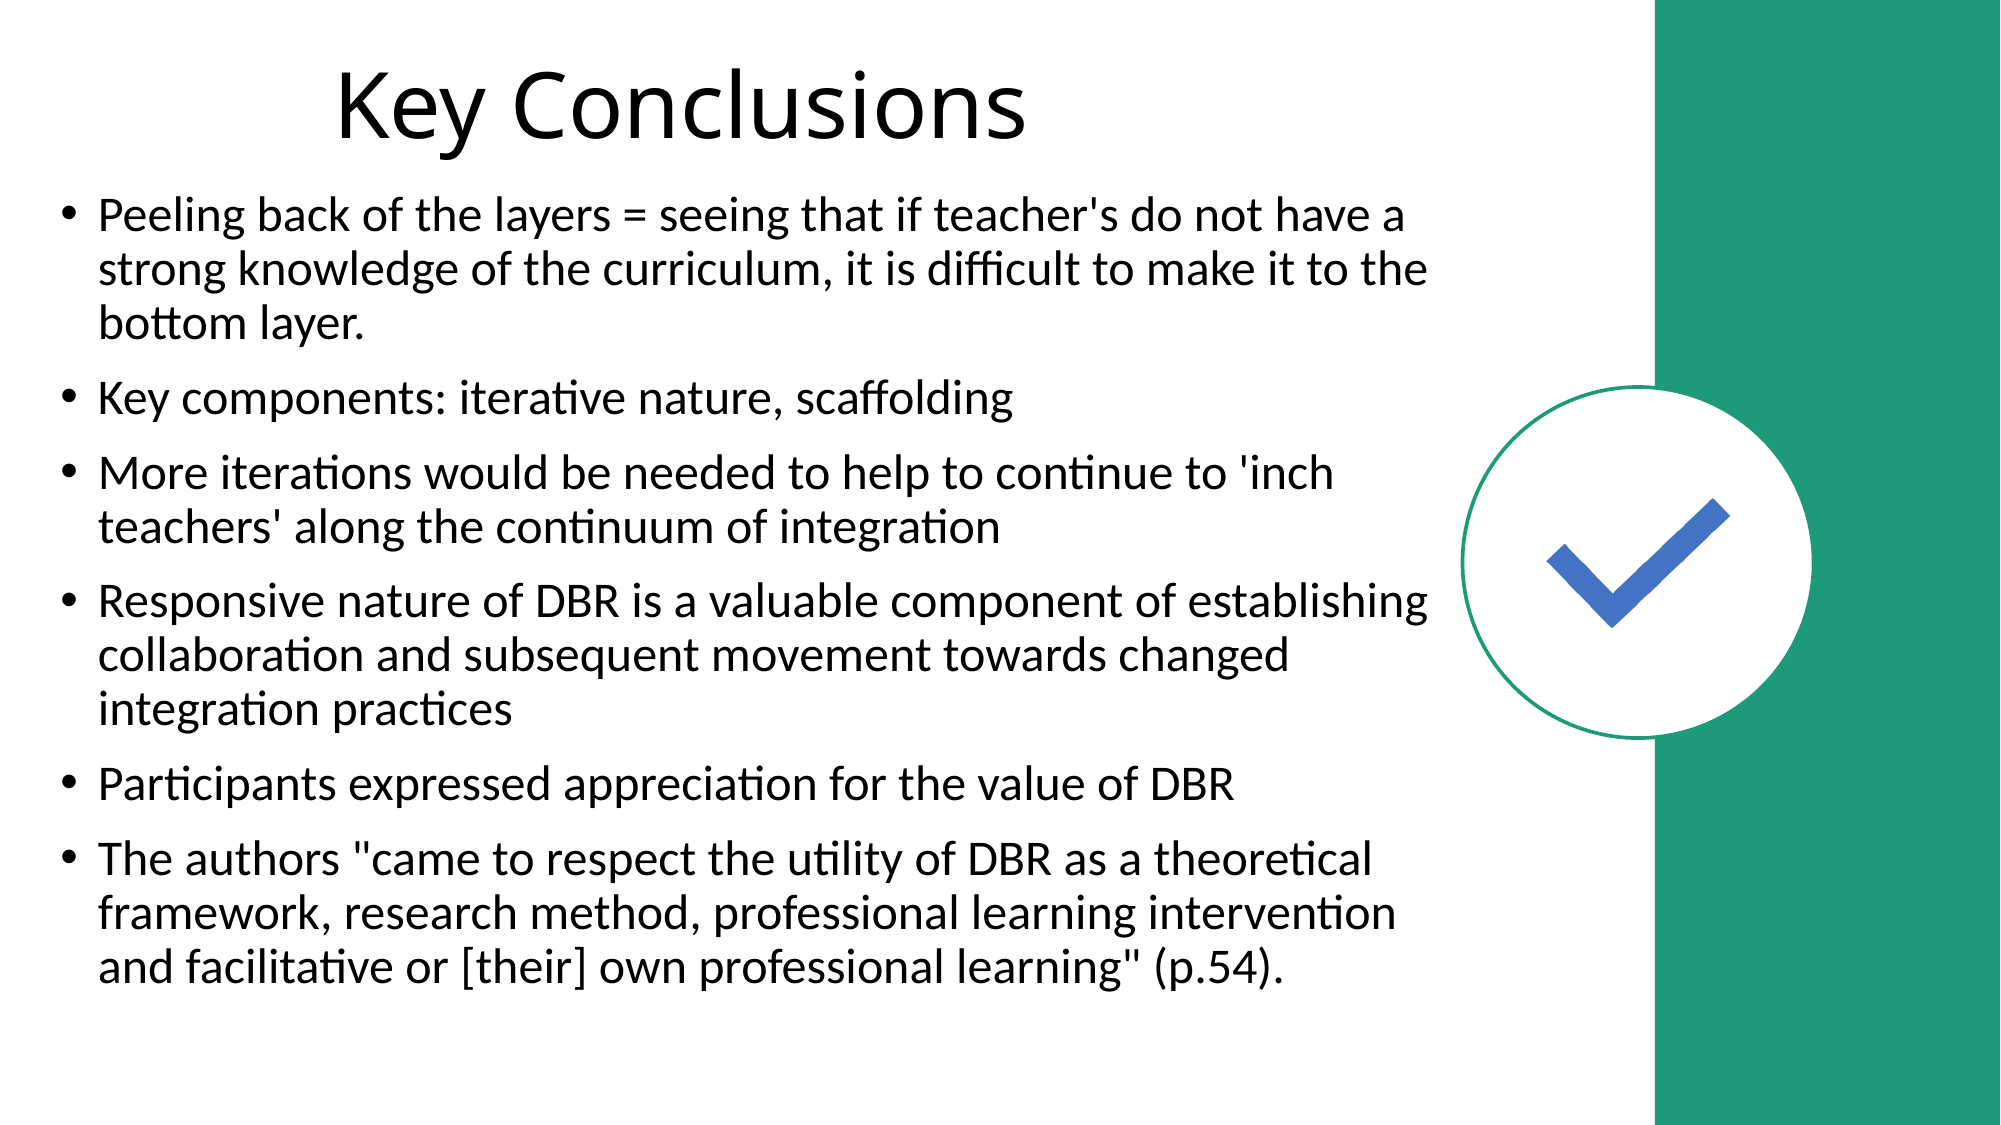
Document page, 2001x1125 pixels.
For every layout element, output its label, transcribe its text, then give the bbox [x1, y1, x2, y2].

text_box [1461, 385, 1815, 740]
text_box [1654, 0, 2000, 1125]
title Key Conclusions [318, 0, 1545, 218]
picture [1544, 468, 1732, 657]
list Peeling back of the layers = seeing that if teacher's do not have a strong knowledge of the curriculum, it is difficult to make it to the bottom layer. Key components: iterative nature, scaffolding More iterations would be needed to help to continue to 'inch teachers' along the continuum of integration Responsive nature of DBR is a valuable component of establishing collaboration and subsequent movement towards changed integration practices Participants expressed appreciation for the value of DBR The authors "came to respect the utility of DBR as a theoretical framework, research method, professional learning intervention and facilitative or [their] own professional learning" (p.54). [45, 174, 1469, 1009]
